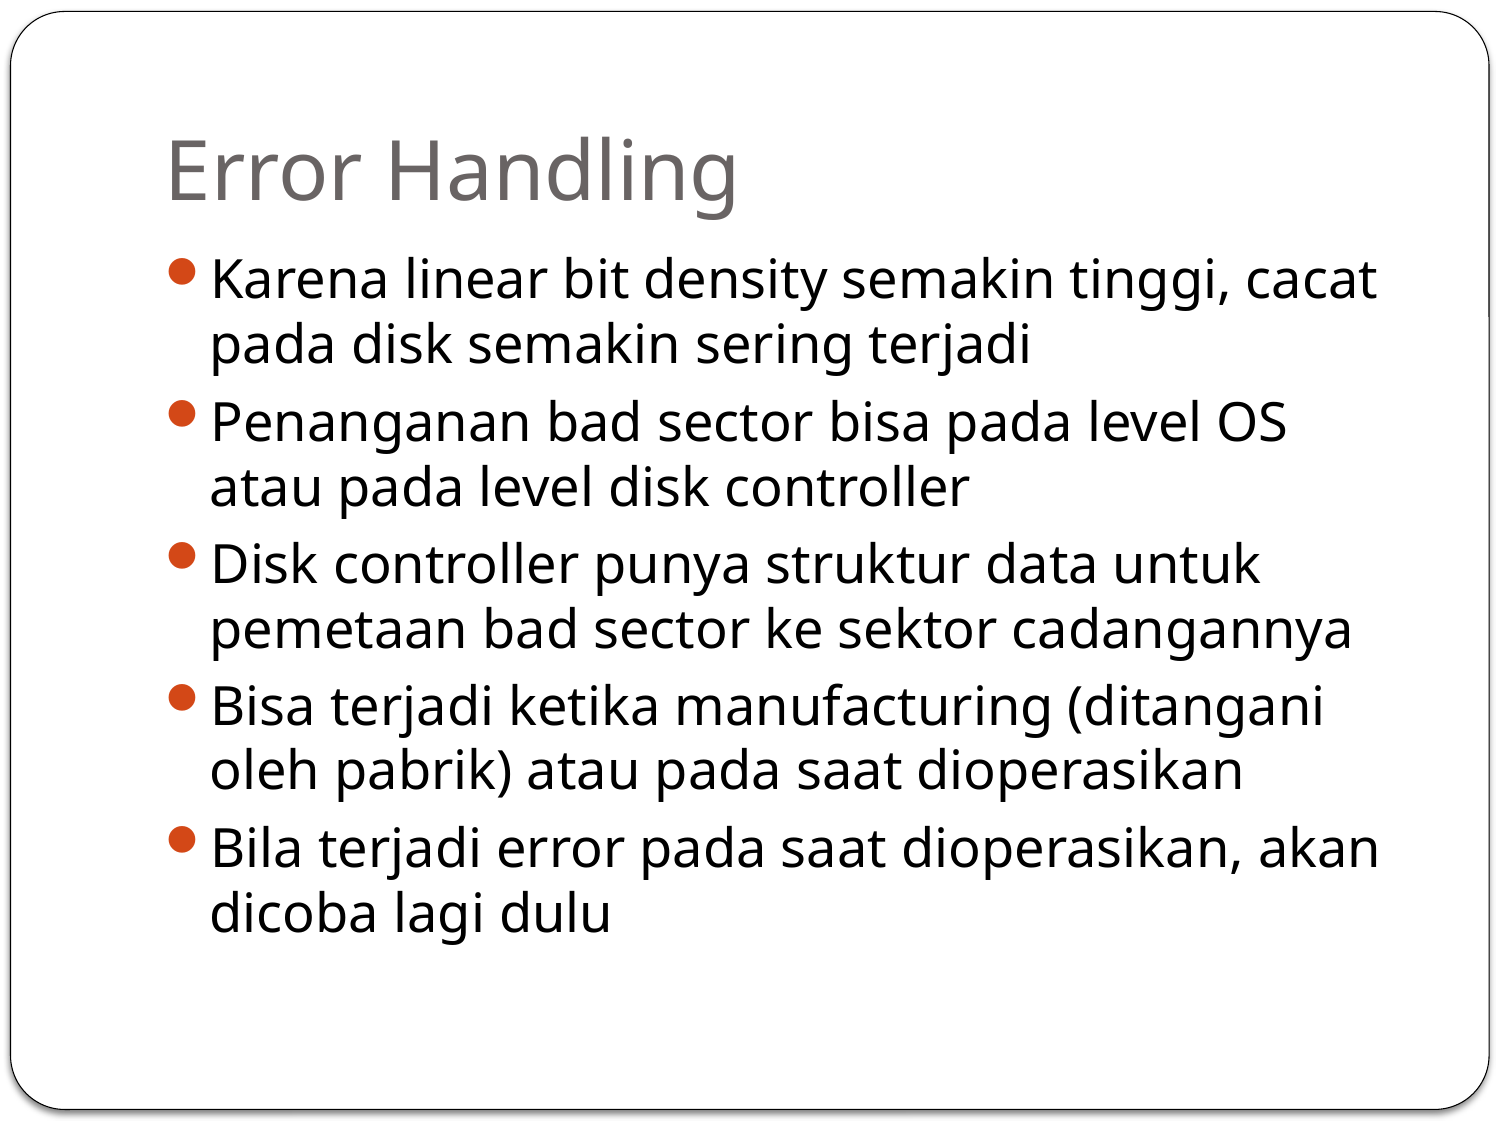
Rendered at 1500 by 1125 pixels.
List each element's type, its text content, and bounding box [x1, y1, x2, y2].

title Error Handling [150, 45, 1425, 233]
list Karena linear bit density semakin tinggi, cacat pada disk semakin sering terjadi Penanganan bad sector bisa pada level OS atau pada level disk controller Disk controller punya struktur data untuk pemetaan bad sector ke sektor cadangannya Bisa terjadi ketika manufacturing (ditangani oleh pabrik) atau pada saat dioperasikan Bila terjadi error pada saat dioperasikan, akan dicoba lagi dulu [150, 237, 1425, 988]
